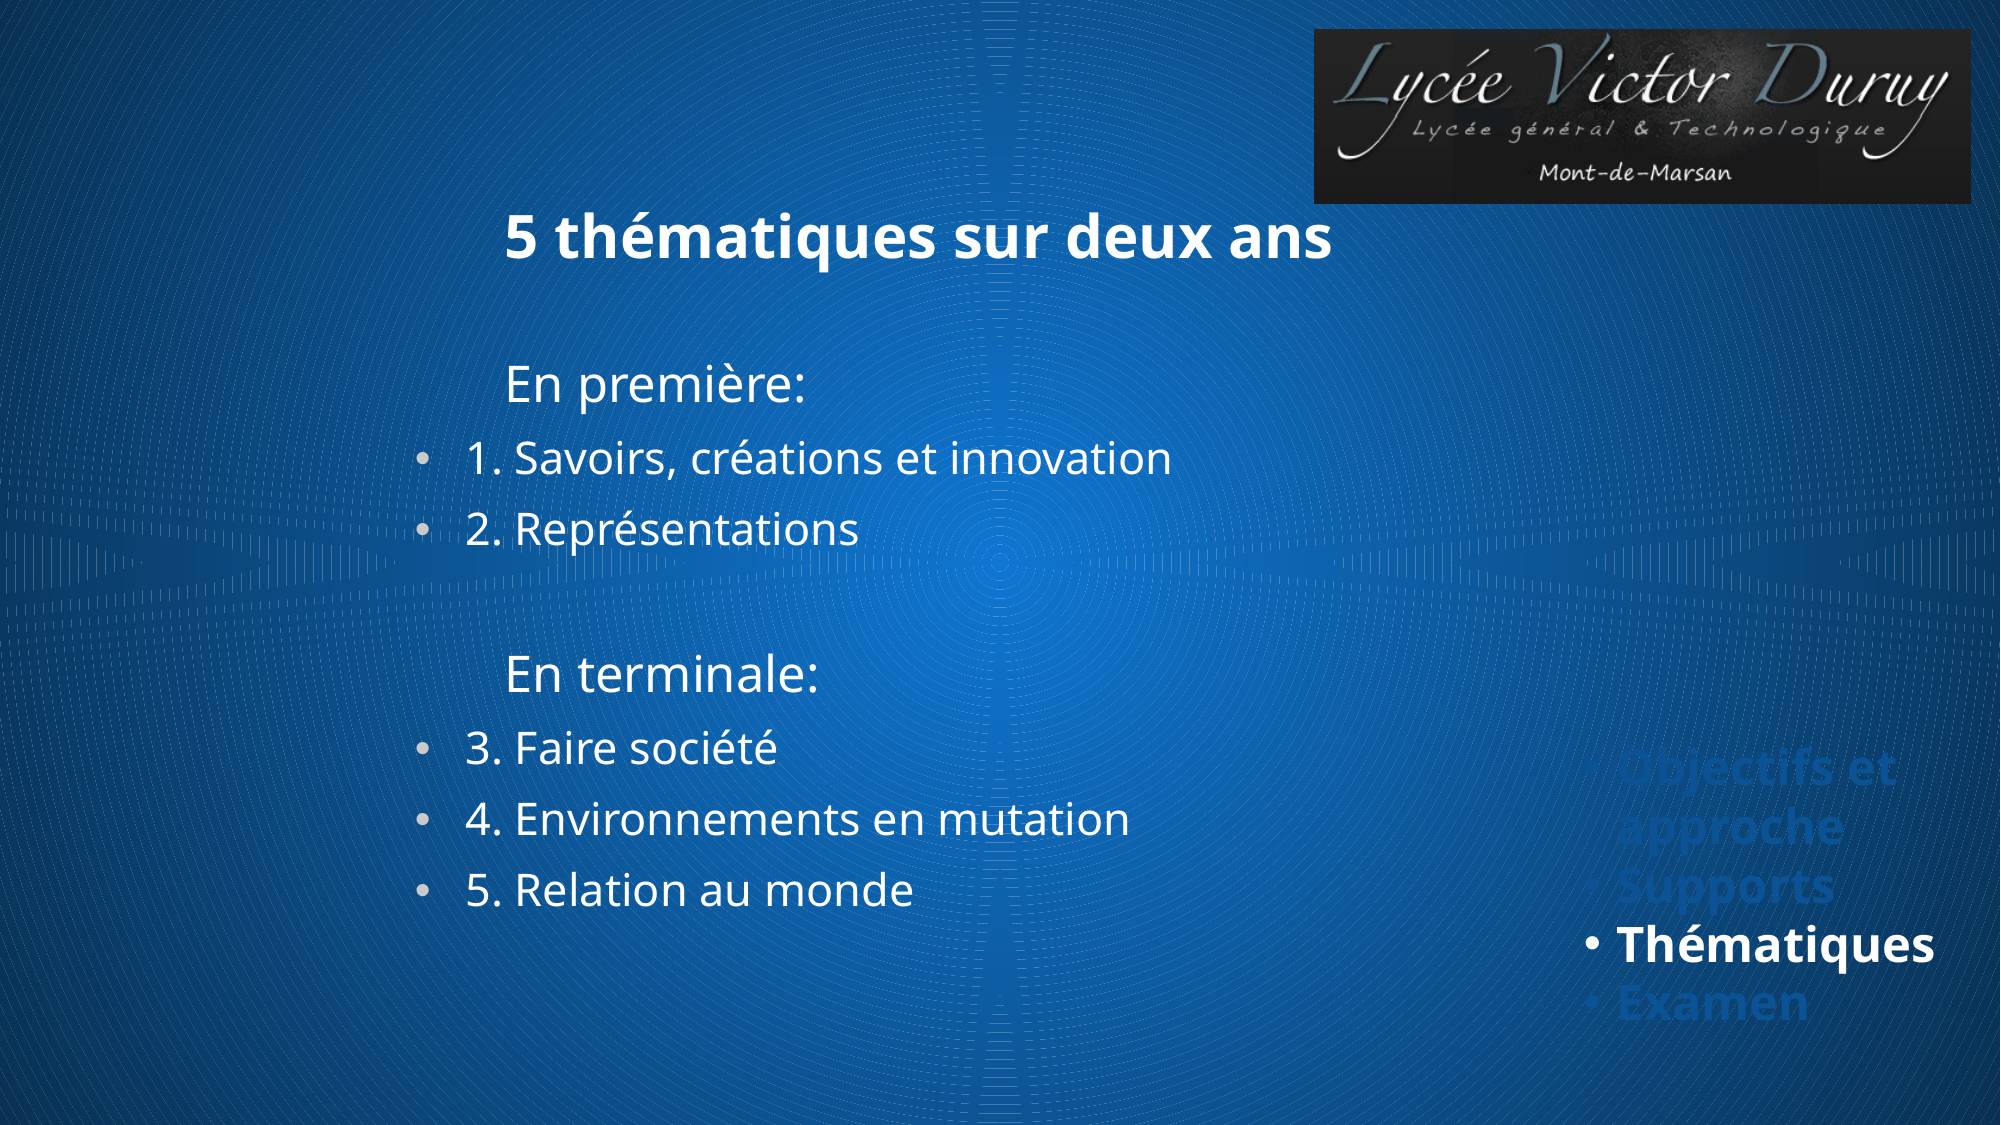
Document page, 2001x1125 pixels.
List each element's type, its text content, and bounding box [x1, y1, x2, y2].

text_box Objectifs et approche Supports Thématiques Examen [1560, 729, 1970, 1079]
picture [1314, 29, 1971, 204]
subtitle 5 thématiques sur deux ans En première: 1. Savoirs, créations et innovation 2. Représentations En terminale: 3. Faire société 4. Environnements en mutation 5. Relation au monde [399, 199, 1600, 926]
